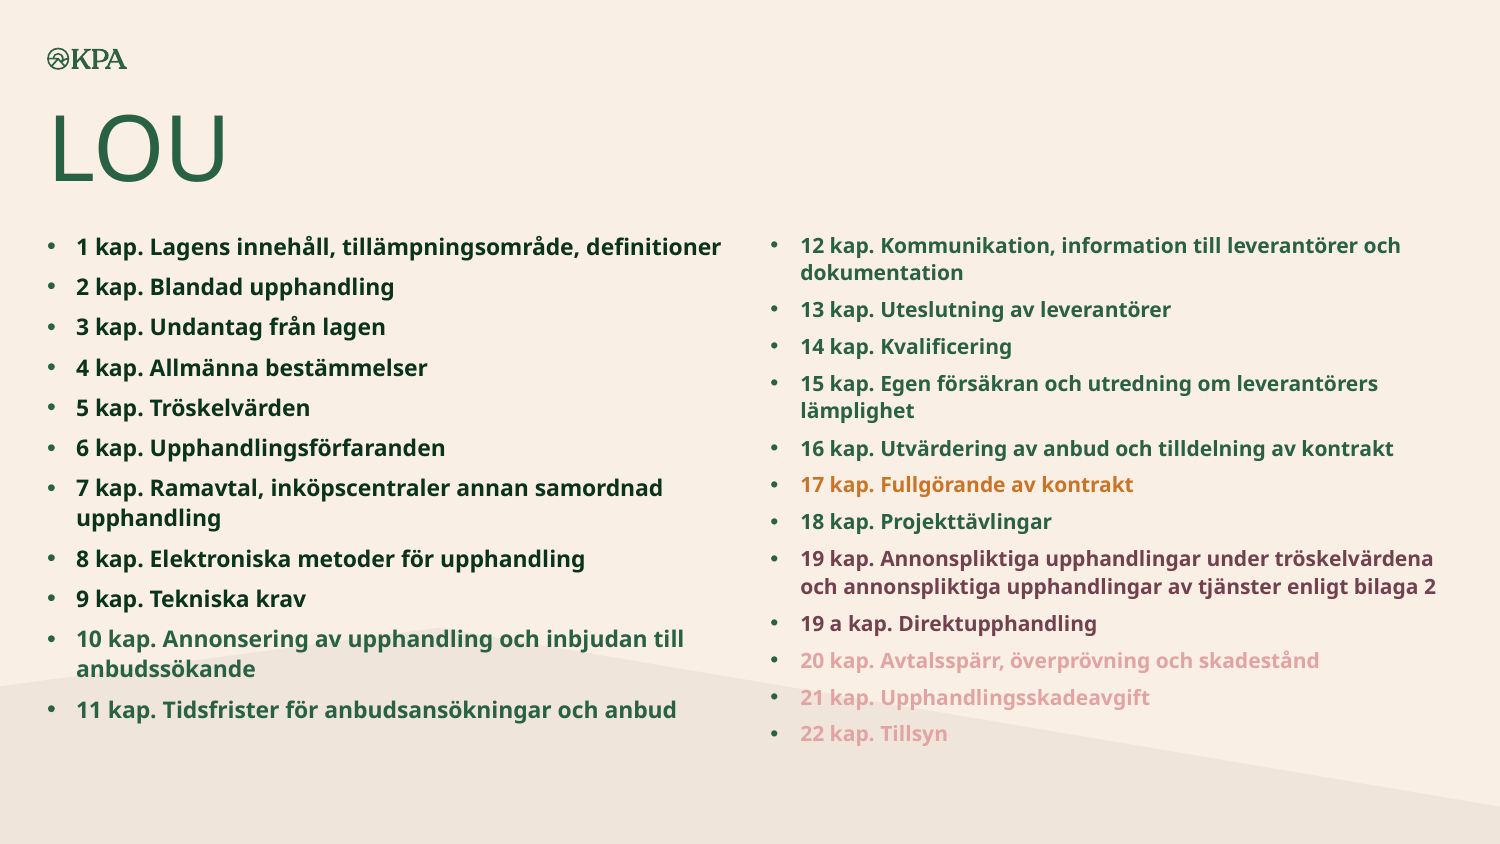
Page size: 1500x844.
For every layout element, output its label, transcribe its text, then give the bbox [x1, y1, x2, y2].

title LOU [47, 79, 1453, 201]
list 12 kap. Kommunikation, information till leverantörer och dokumentation 13 kap. Uteslutning av leverantörer 14 kap. Kvalificering 15 kap. Egen försäkran och utredning om leverantörers lämplighet 16 kap. Utvärdering av anbud och tilldelning av kontrakt 17 kap. Fullgörande av kontrakt 18 kap. Projekttävlingar 19 kap. Annonspliktiga upphandlingar under tröskelvärdena och annonspliktiga upphandlingar av tjänster enligt bilaga 2 19 a kap. Direktupphandling 20 kap. Avtalsspärr, överprövning och skadestånd 21 kap. Upphandlingsskadeavgift 22 kap. Tillsyn [770, 229, 1453, 753]
list 1 kap. Lagens innehåll, tillämpningsområde, definitioner 2 kap. Blandad upphandling 3 kap. Undantag från lagen 4 kap. Allmänna bestämmelser 5 kap. Tröskelvärden 6 kap. Upphandlingsförfaranden 7 kap. Ramavtal, inköpscentraler annan samordnad upphandling 8 kap. Elektroniska metoder för upphandling 9 kap. Tekniska krav 10 kap. Annonsering av upphandling och inbjudan till anbudssökande 11 kap. Tidsfrister för anbudsansökningar och anbud [47, 229, 730, 753]
